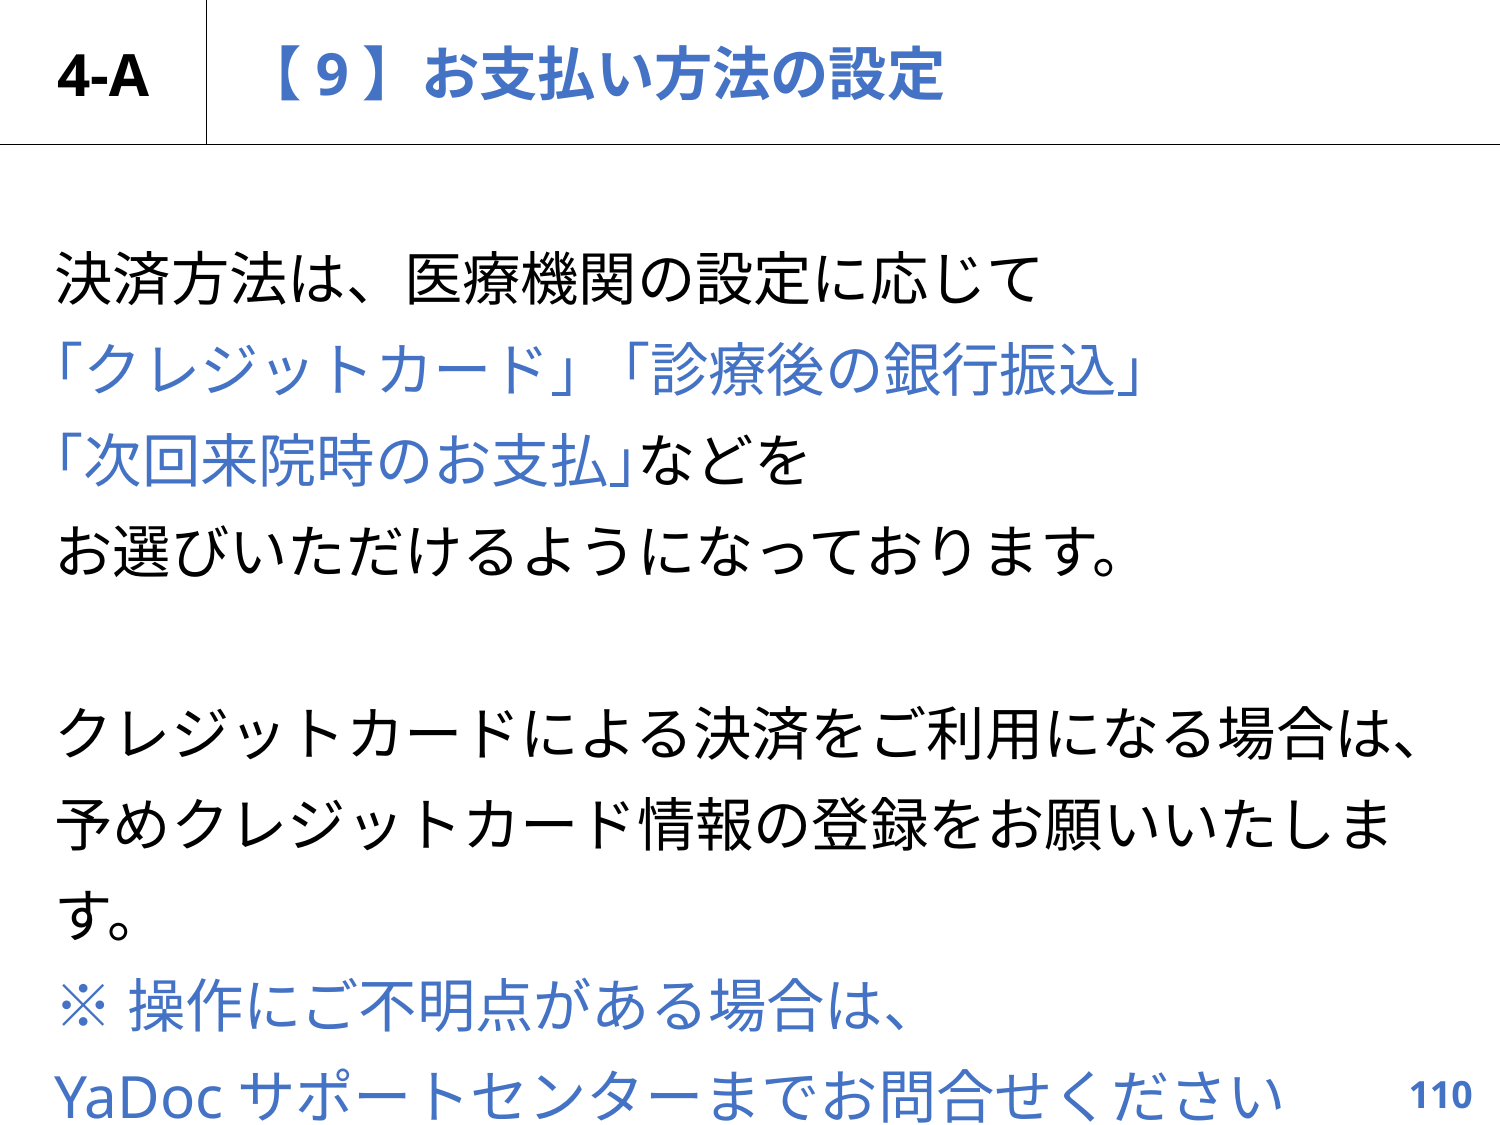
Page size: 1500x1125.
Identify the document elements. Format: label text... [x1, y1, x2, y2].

text_box 4-A [0, 0, 207, 147]
title 【9】お支払い方法の設定 [228, 36, 1472, 116]
text_box 110 [1381, 1063, 1500, 1123]
text_box 決済方法は、医療機関の設定に応じて ｢クレジットカード」 ｢診療後の銀行振込」 ｢次回来院時のお支払｣などを お選びいただけるようになっております。 クレジットカードによる決済をご利用になる場合は、 予めクレジットカード情報の登録をお願いいたします。 ※操作にご不明点がある場合は、 YaDocサポートセンターまでお問合せください [39, 213, 1460, 515]
